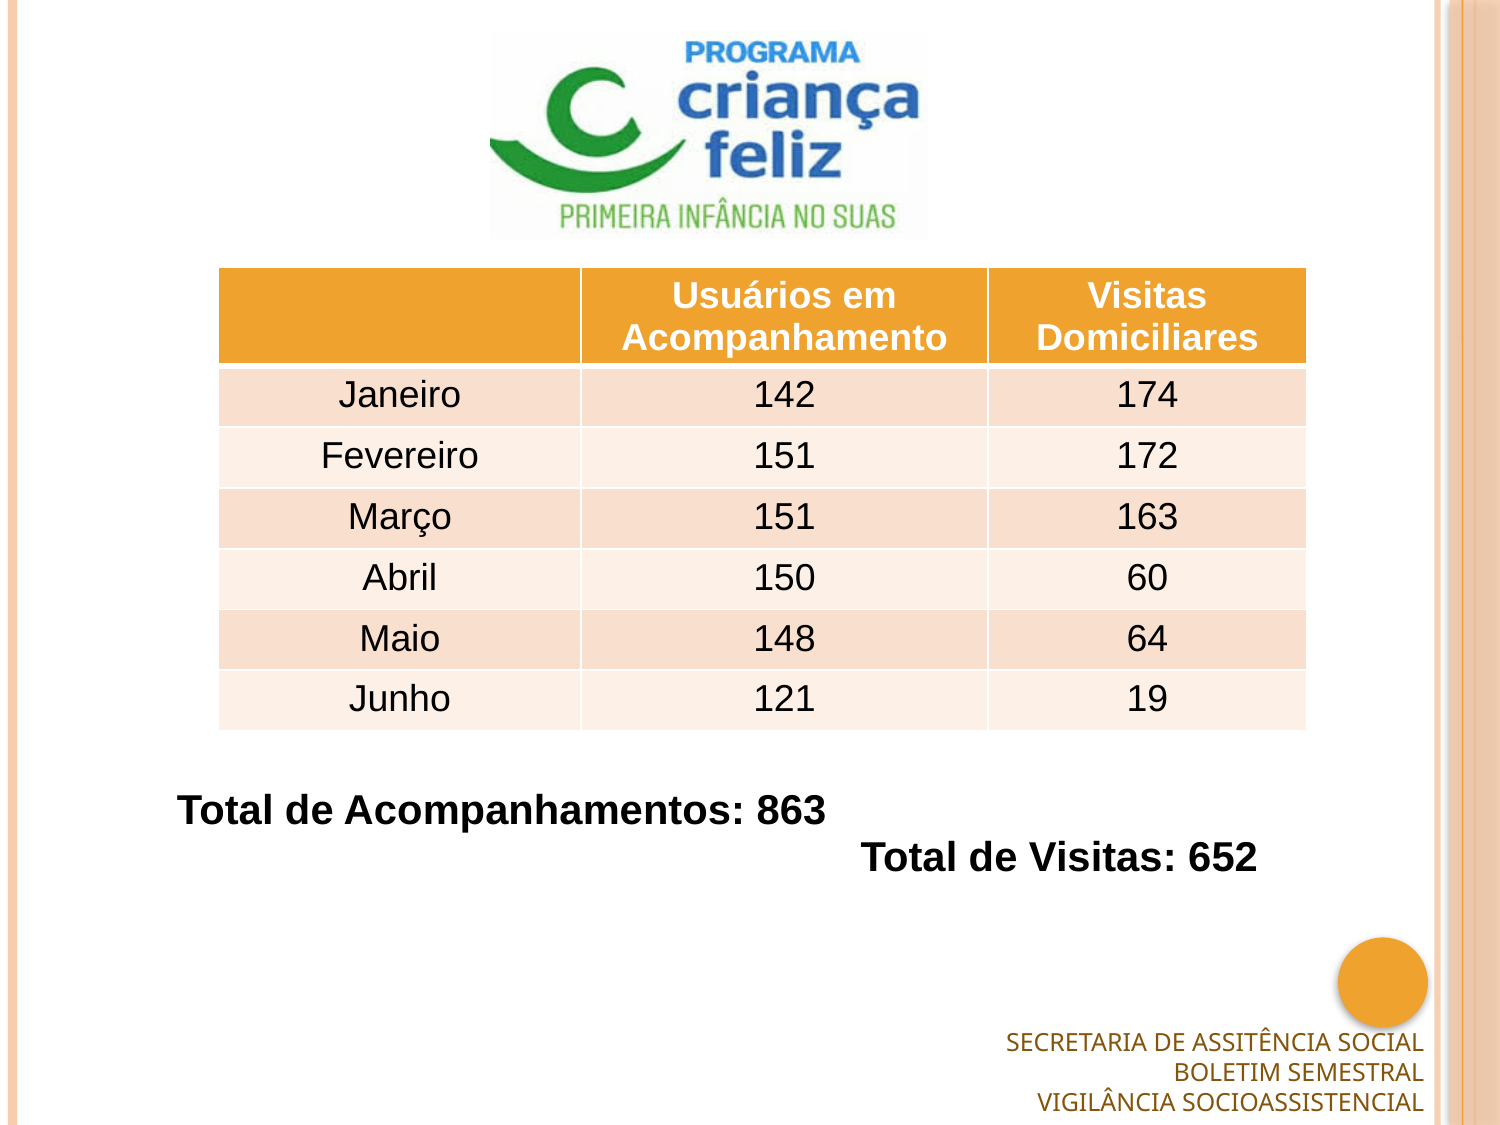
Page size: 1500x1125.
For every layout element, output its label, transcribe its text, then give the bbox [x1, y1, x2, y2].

table_cell 64 [989, 610, 1306, 669]
text_box SECRETARIA DE ASSITÊNCIA SOCIAL BOLETIM SEMESTRAL VIGILÂNCIA SOCIOASSISTENCIAL [991, 1018, 1440, 1124]
table_cell 172 [989, 428, 1306, 487]
table_cell 151 [582, 428, 987, 487]
text_box Total de Acompanhamentos: 863 [162, 775, 854, 840]
table_header Usuários em Acompanhamento [582, 268, 987, 363]
table_cell 60 [989, 550, 1306, 609]
text_box Total de Visitas: 652 [845, 822, 1285, 888]
table_cell 148 [582, 610, 987, 669]
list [489, 30, 928, 240]
table_header [219, 268, 580, 363]
table_cell 142 [582, 369, 987, 426]
table_cell Março [219, 489, 580, 548]
table_cell 174 [989, 369, 1306, 426]
table_cell 19 [989, 671, 1306, 730]
table_cell Janeiro [219, 369, 580, 426]
table_cell Abril [219, 550, 580, 609]
table_cell 151 [582, 489, 987, 548]
table_cell Fevereiro [219, 428, 580, 487]
table_cell 163 [989, 489, 1306, 548]
table_cell 121 [582, 671, 987, 730]
table_cell Maio [219, 610, 580, 669]
table_cell Junho [219, 671, 580, 730]
table_cell 150 [582, 550, 987, 609]
table_header Visitas Domiciliares [989, 268, 1306, 363]
